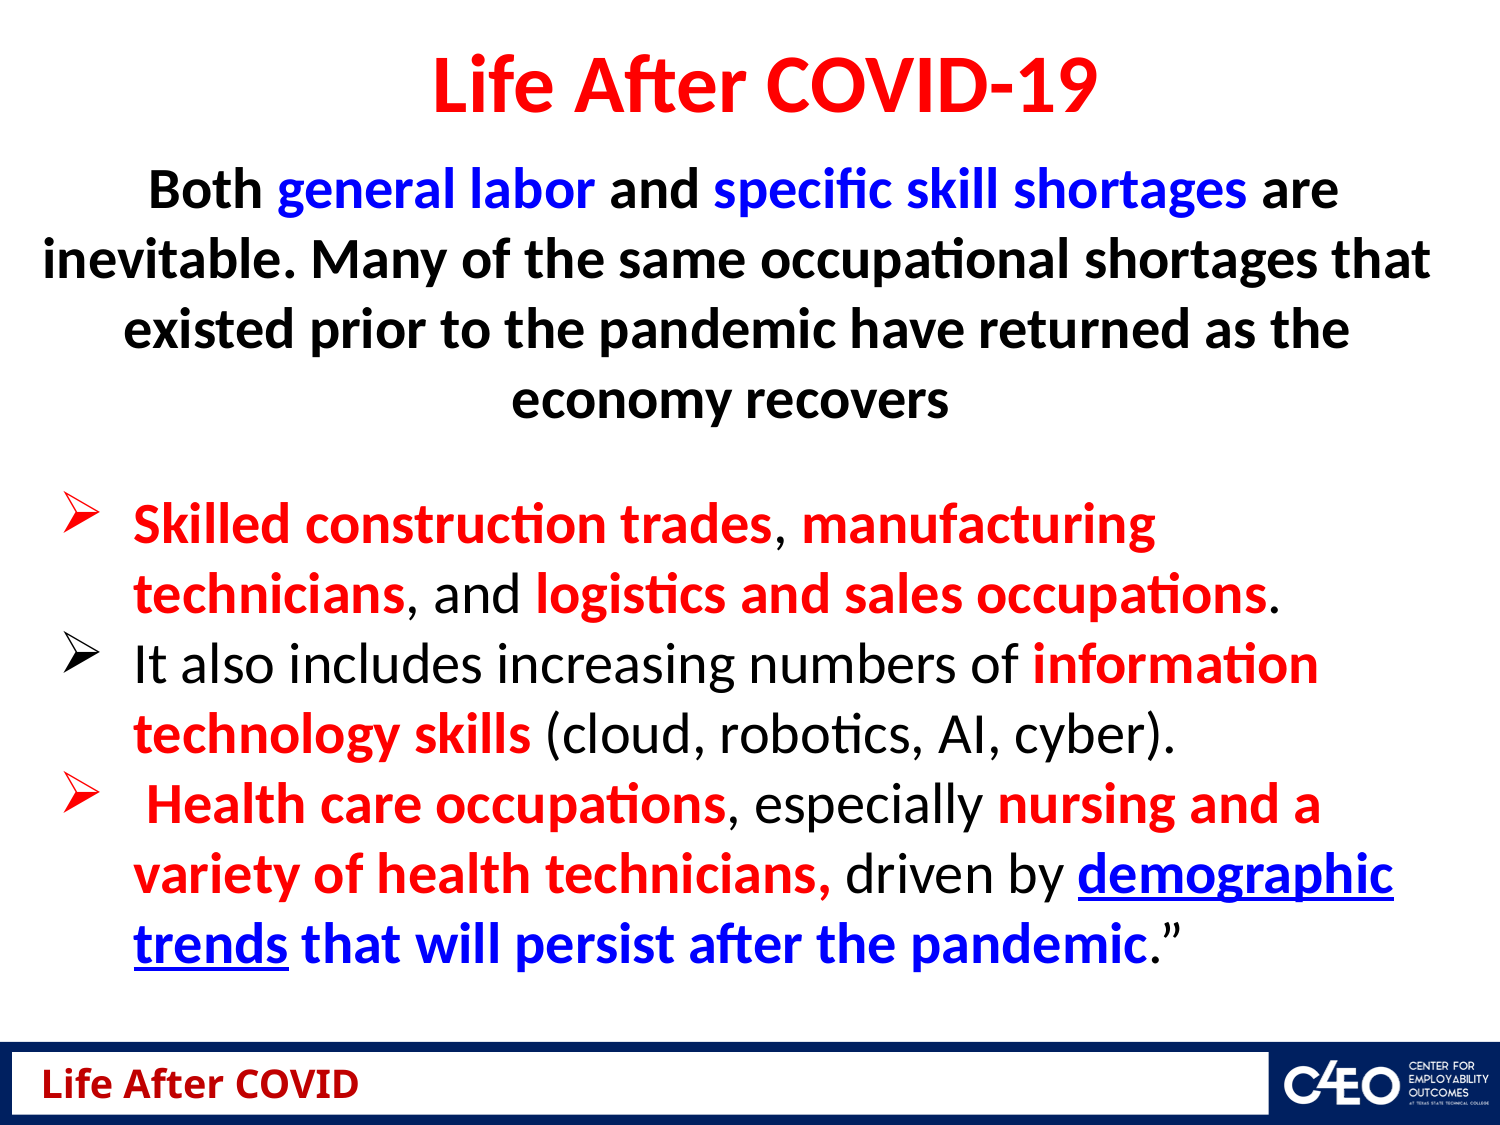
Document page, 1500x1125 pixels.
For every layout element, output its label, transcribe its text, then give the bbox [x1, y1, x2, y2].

text_box [10, 1050, 1271, 1117]
text_box Skilled construction trades, manufacturing technicians, and logistics and sales occupations. It also includes increasing numbers of information technology skills (cloud, robotics, AI, cyber). Health care occupations, especially nursing and a variety of health technicians, driven by demographic trends that will persist after the pandemic.” [43, 477, 1449, 983]
text_box [0, 1040, 1500, 1125]
picture [1282, 1057, 1491, 1109]
text_box Both general labor and specific skill shortages are inevitable. Many of the same occupational shortages that existed prior to the pandemic have returned as the economy recovers [25, 142, 1449, 438]
text_box Life After COVID-19 [418, 21, 1115, 137]
text_box Life After COVID [25, 1051, 1250, 1114]
